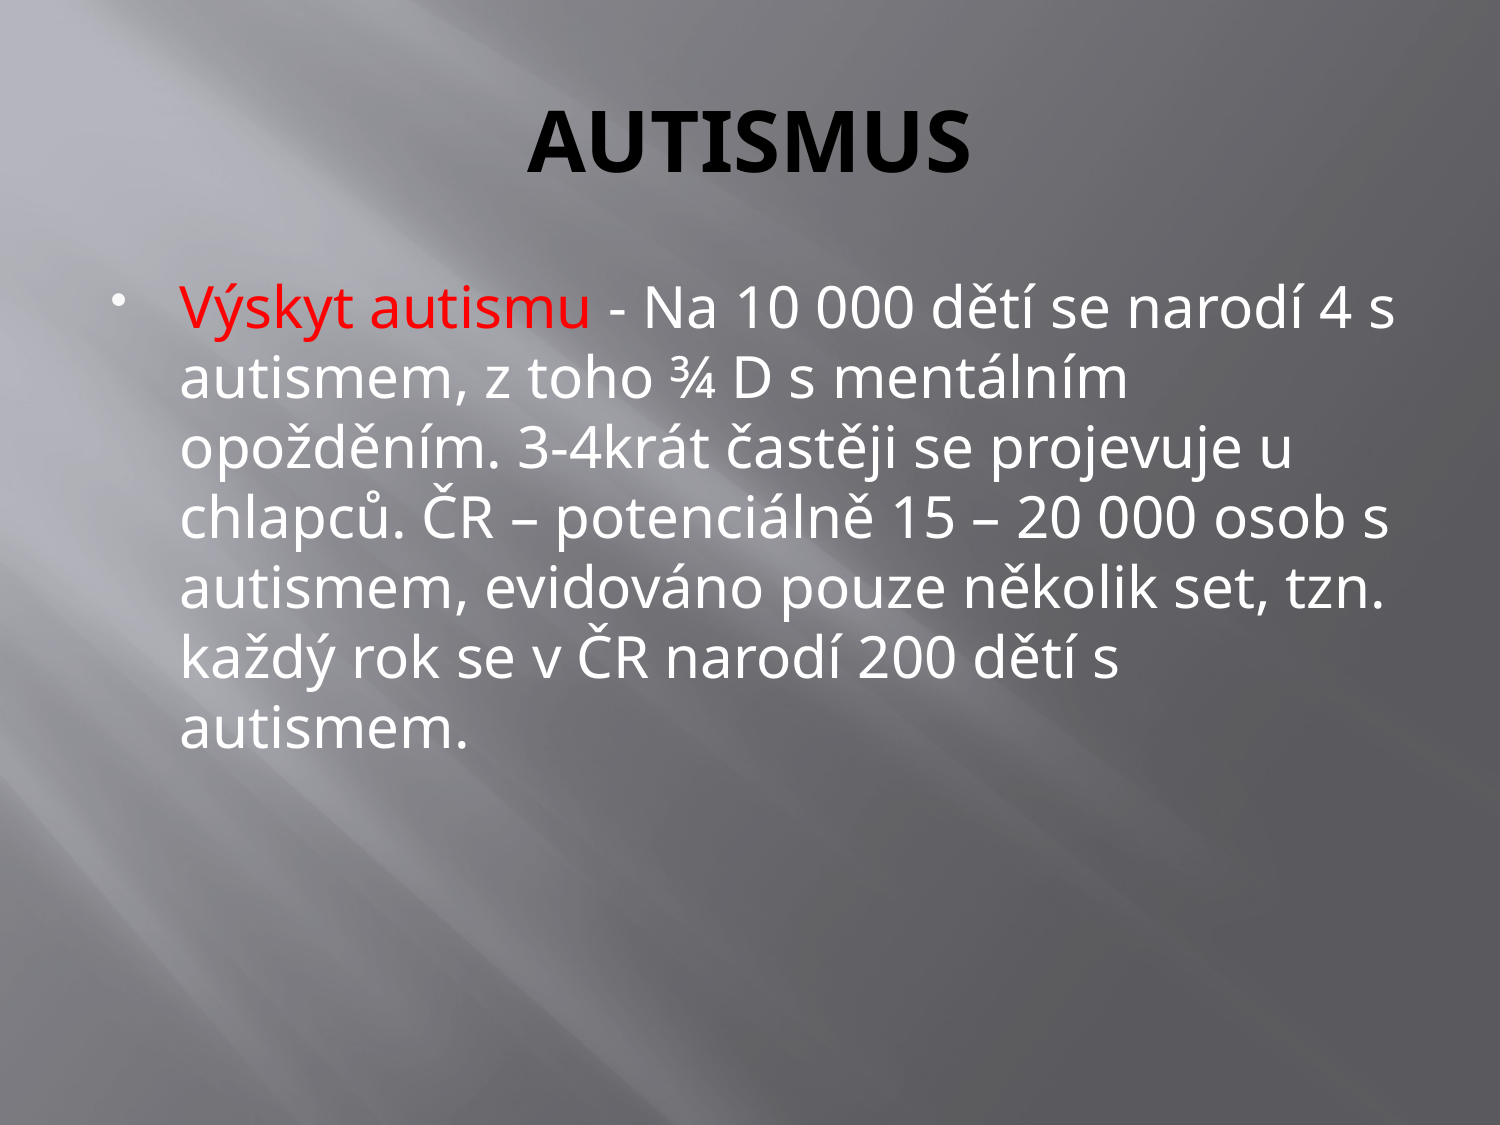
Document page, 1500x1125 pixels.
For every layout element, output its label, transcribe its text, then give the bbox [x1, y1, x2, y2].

list Výskyt autismu - Na 10 000 dětí se narodí 4 s autismem, z toho ¾ D s mentálním opožděním. 3-4krát častěji se projevuje u chlapců. ČR – potenciálně 15 – 20 000 osob s autismem, evidováno pouze několik set, tzn. každý rok se v ČR narodí 200 dětí s autismem. [75, 262, 1425, 1035]
title AUTISMUS [75, 45, 1425, 233]
